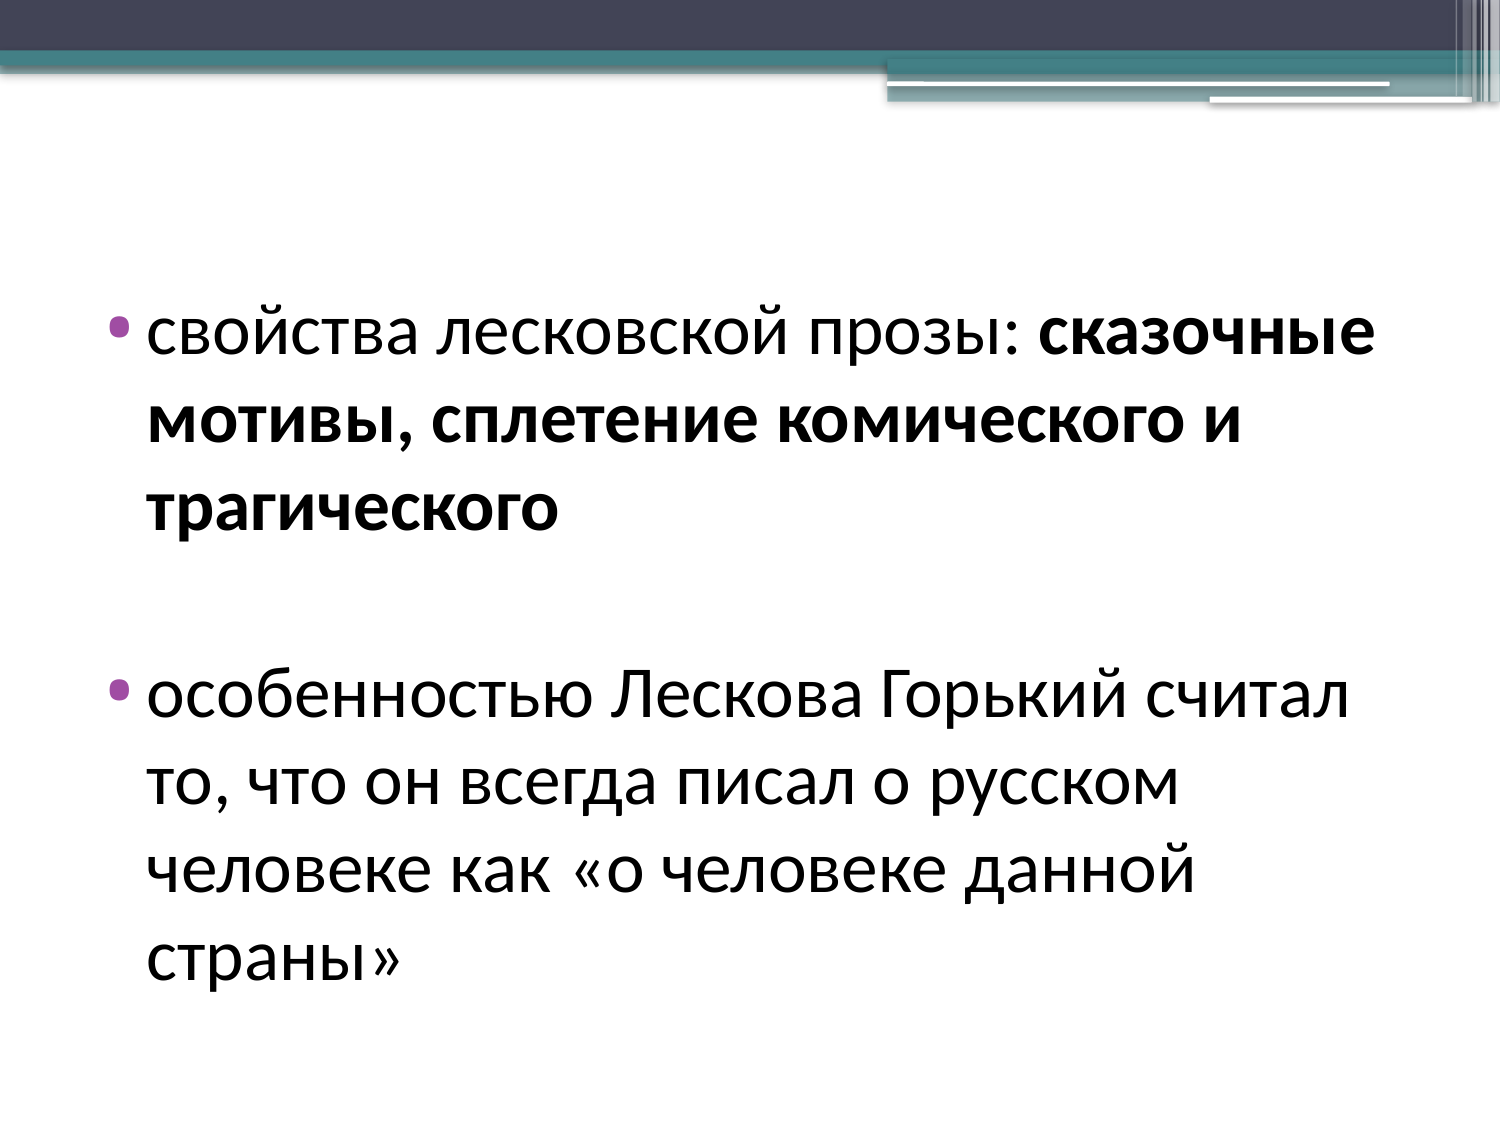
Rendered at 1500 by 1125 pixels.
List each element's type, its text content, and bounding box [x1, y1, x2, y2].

list свойства леcковской прозы: сказочные мотивы, сплетение комического и трагического особенностью Лескова Горький считал то, что он всегда писал о русском человеке как «о человеке данной страны» [75, 113, 1425, 1005]
